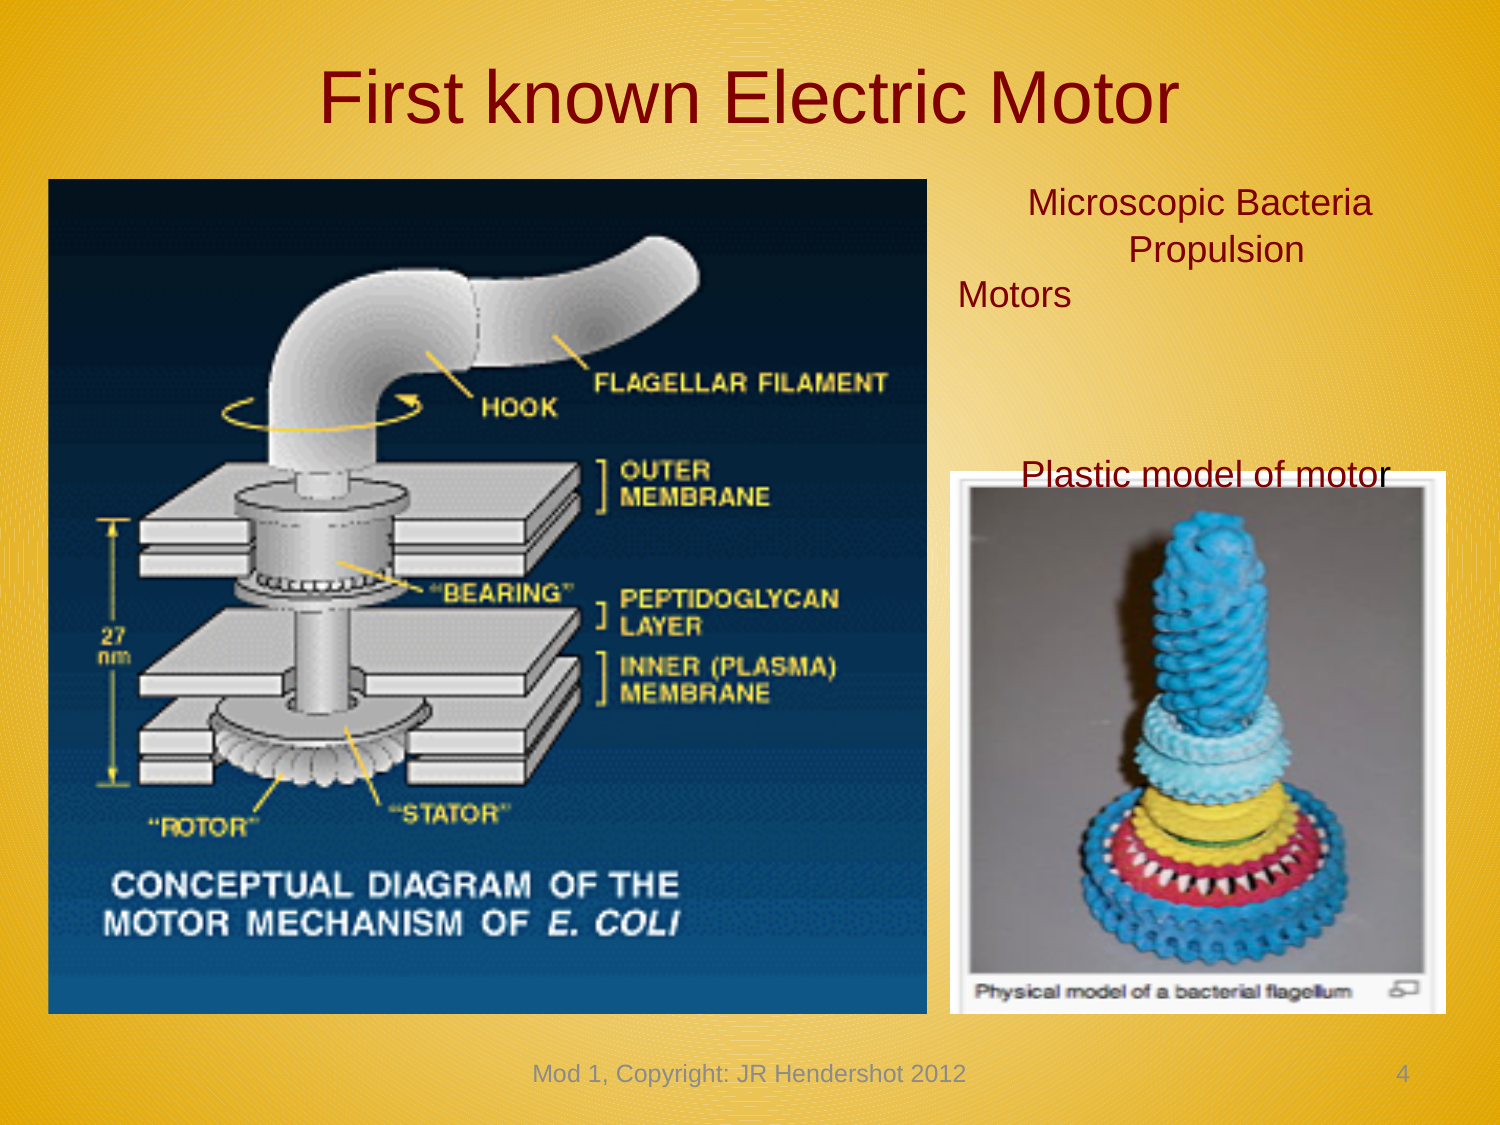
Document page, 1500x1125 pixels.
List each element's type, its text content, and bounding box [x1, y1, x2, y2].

text_box Microscopic Bacteria Propulsion Motors Plastic model of motor [942, 157, 1429, 503]
slide_number 13 [1074, 1042, 1425, 1103]
footer Mod 1, Copyright: JR Hendershot 2012 [512, 1042, 988, 1103]
picture [48, 179, 928, 1014]
picture [949, 471, 1446, 1014]
title First known Electric Motor [75, 41, 1425, 229]
